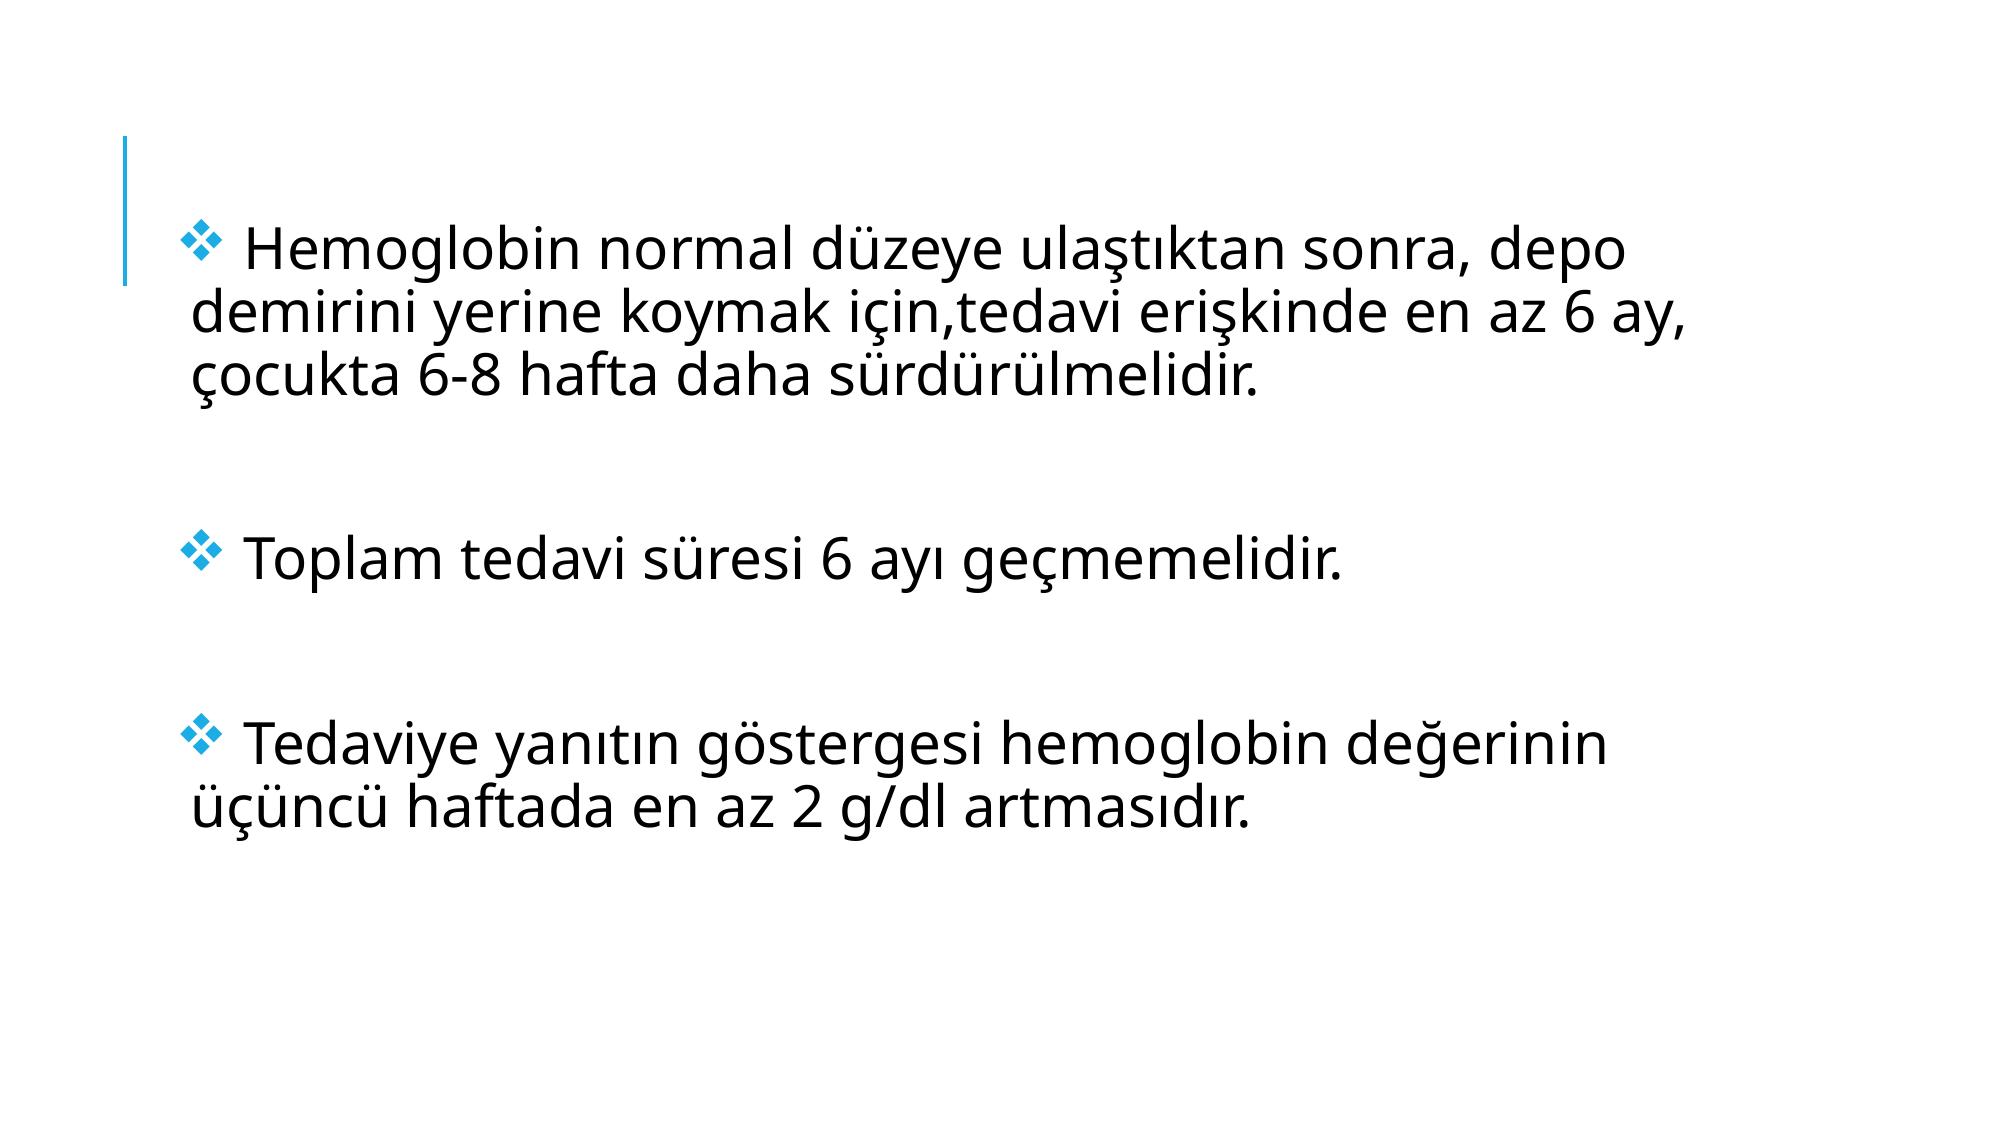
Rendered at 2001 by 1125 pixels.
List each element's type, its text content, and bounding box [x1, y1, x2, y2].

list Hemoglobin normal düzeye ulaştıktan sonra, depo demirini yerine koymak için,tedavi erişkinde en az 6 ay, çocukta 6-8 hafta daha sürdürülmelidir. Toplam tedavi süresi 6 ayı geçmemelidir. Tedaviye yanıtın göstergesi hemoglobin değerinin üçüncü haftada en az 2 g/dl artmasıdır. [168, 211, 1763, 1035]
